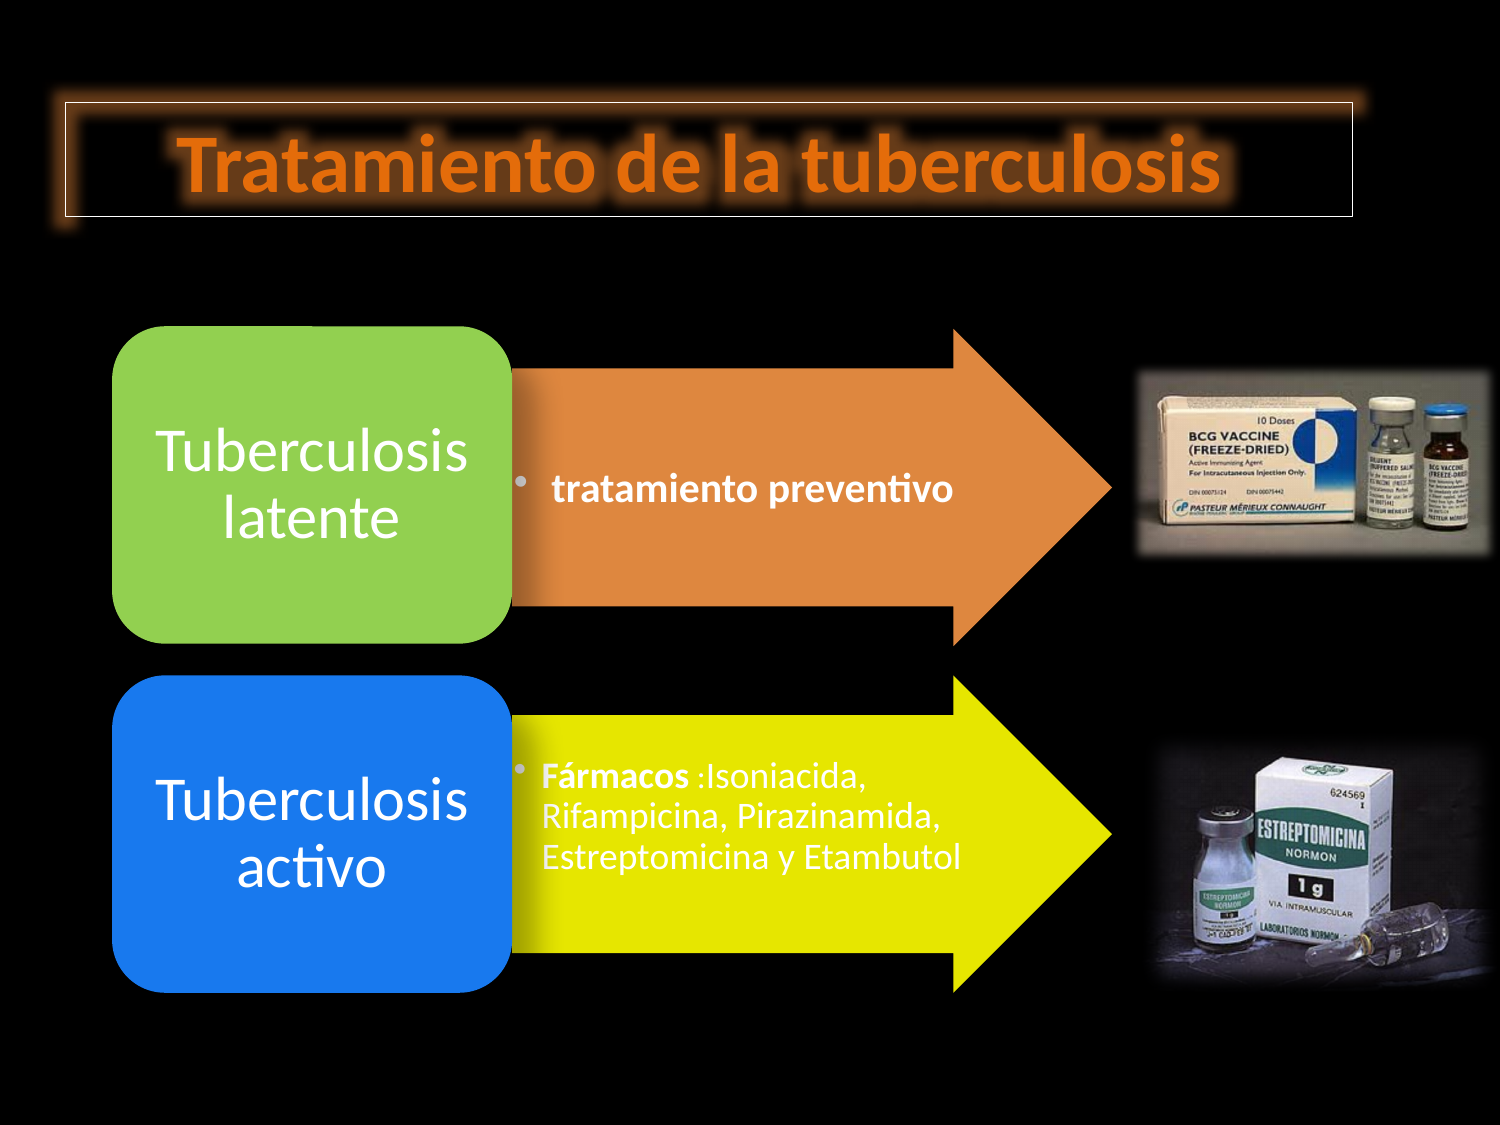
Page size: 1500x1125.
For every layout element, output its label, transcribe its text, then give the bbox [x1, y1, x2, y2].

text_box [111, 326, 1113, 994]
picture [1127, 361, 1500, 566]
text_box Tratamiento de la tuberculosis [64, 101, 1353, 217]
picture [1139, 727, 1500, 995]
